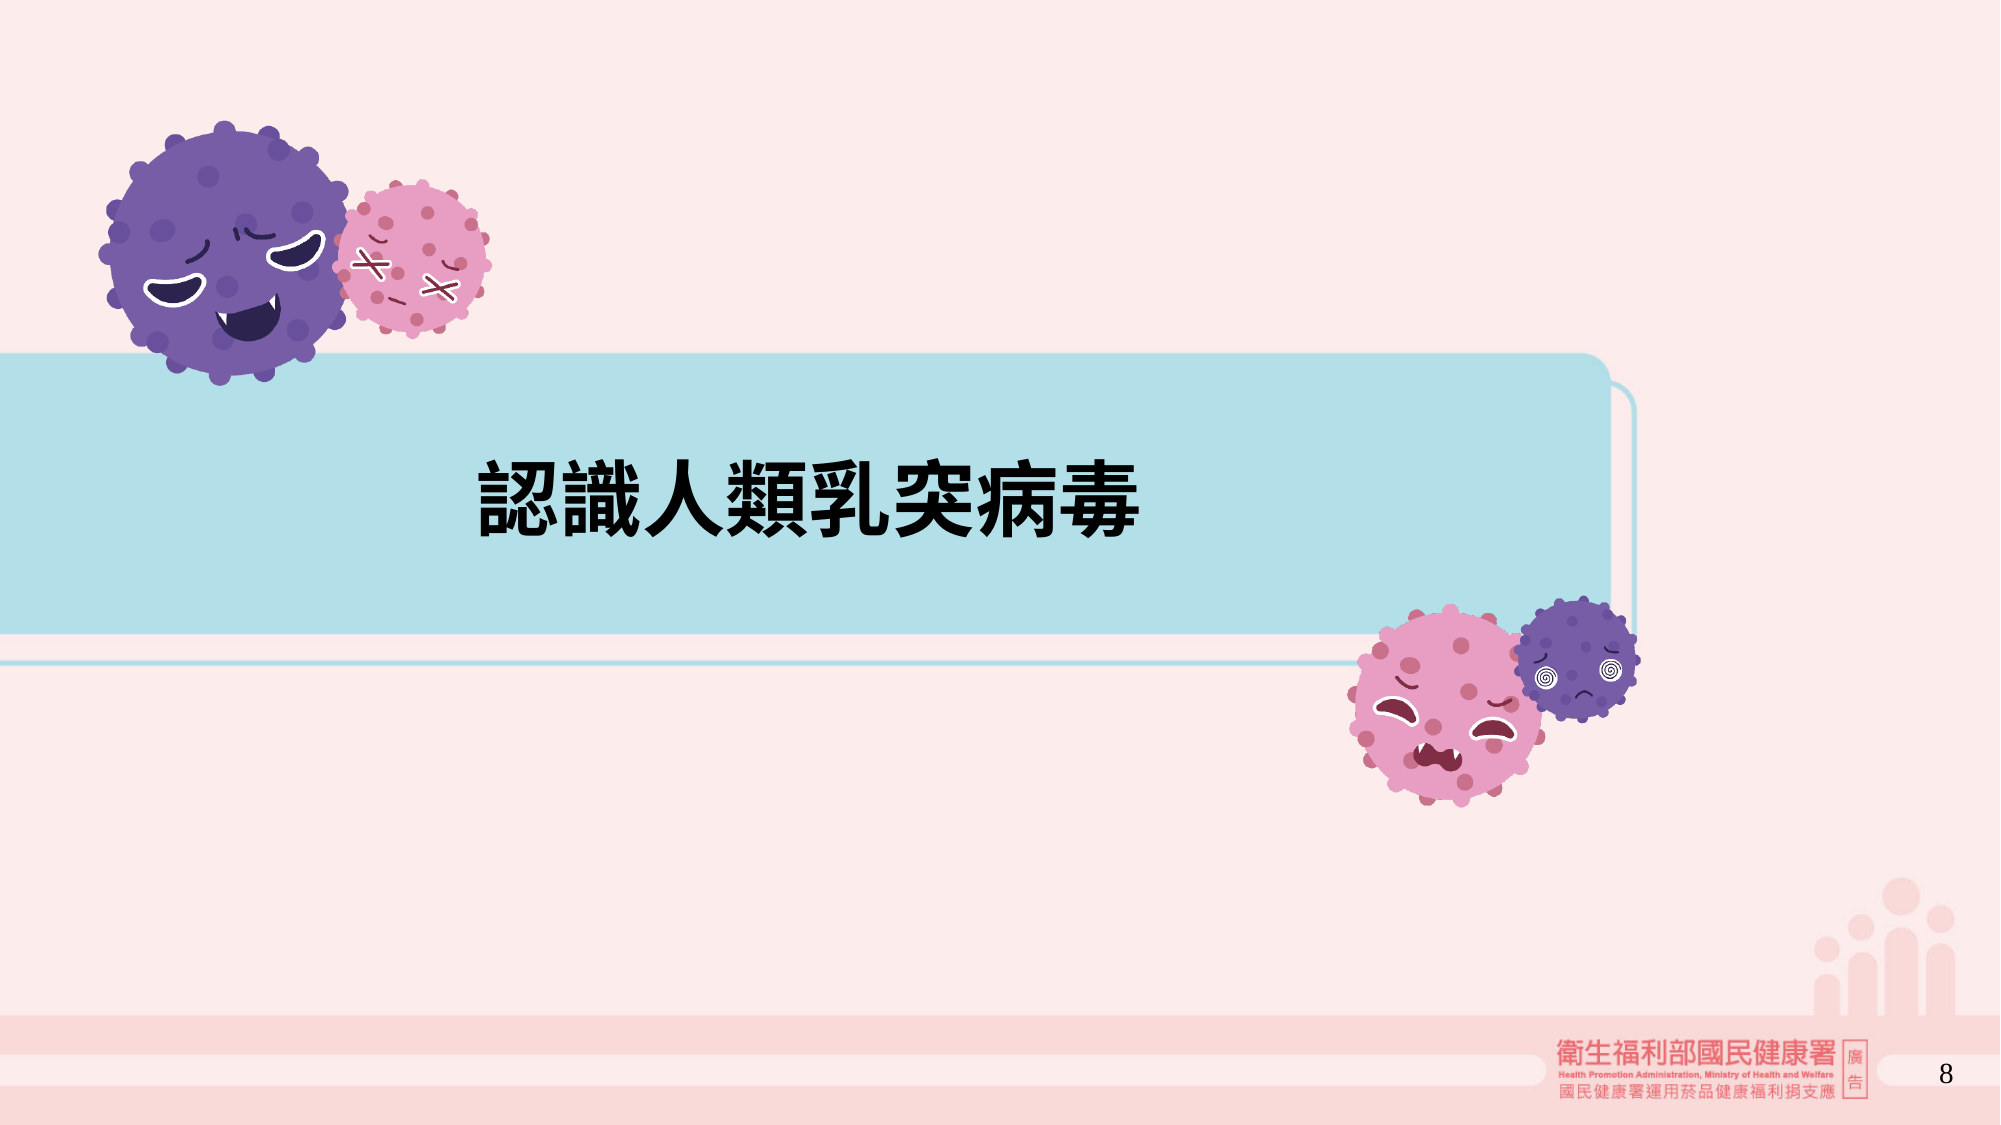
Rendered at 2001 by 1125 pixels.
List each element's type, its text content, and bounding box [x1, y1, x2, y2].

list 認識人類乳突病毒 [55, 397, 1563, 598]
picture [0, 0, 2000, 1125]
slide_number 8 [1850, 1046, 1969, 1099]
